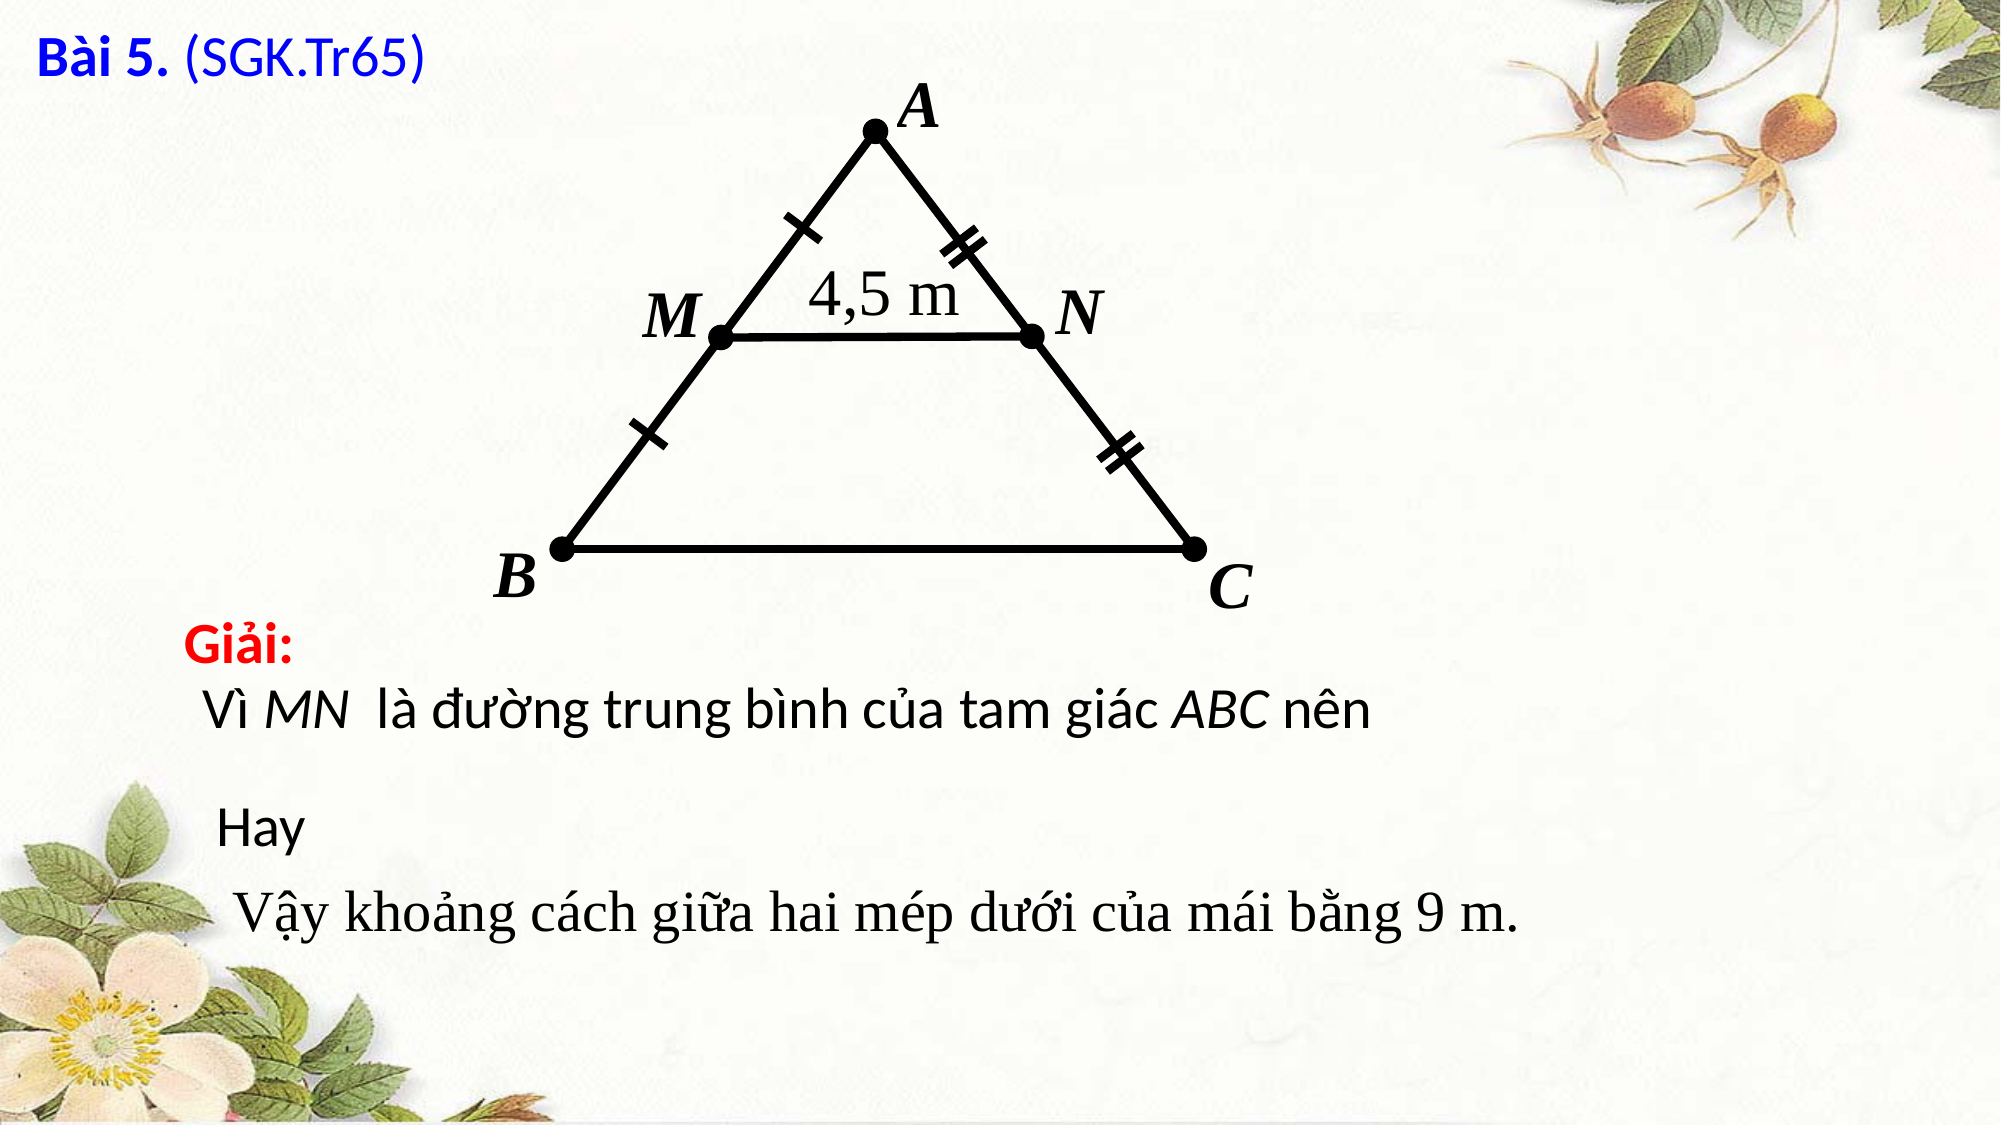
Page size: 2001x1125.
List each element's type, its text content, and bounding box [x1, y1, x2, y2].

text_box Vậy khoảng cách giữa hai mép dưới của mái bằng 9 m. [218, 866, 1536, 951]
text_box Giải: [169, 597, 465, 683]
picture [0, 0, 2001, 1125]
text_box Bài 5. (SGK.Tr65) [21, 10, 1379, 96]
